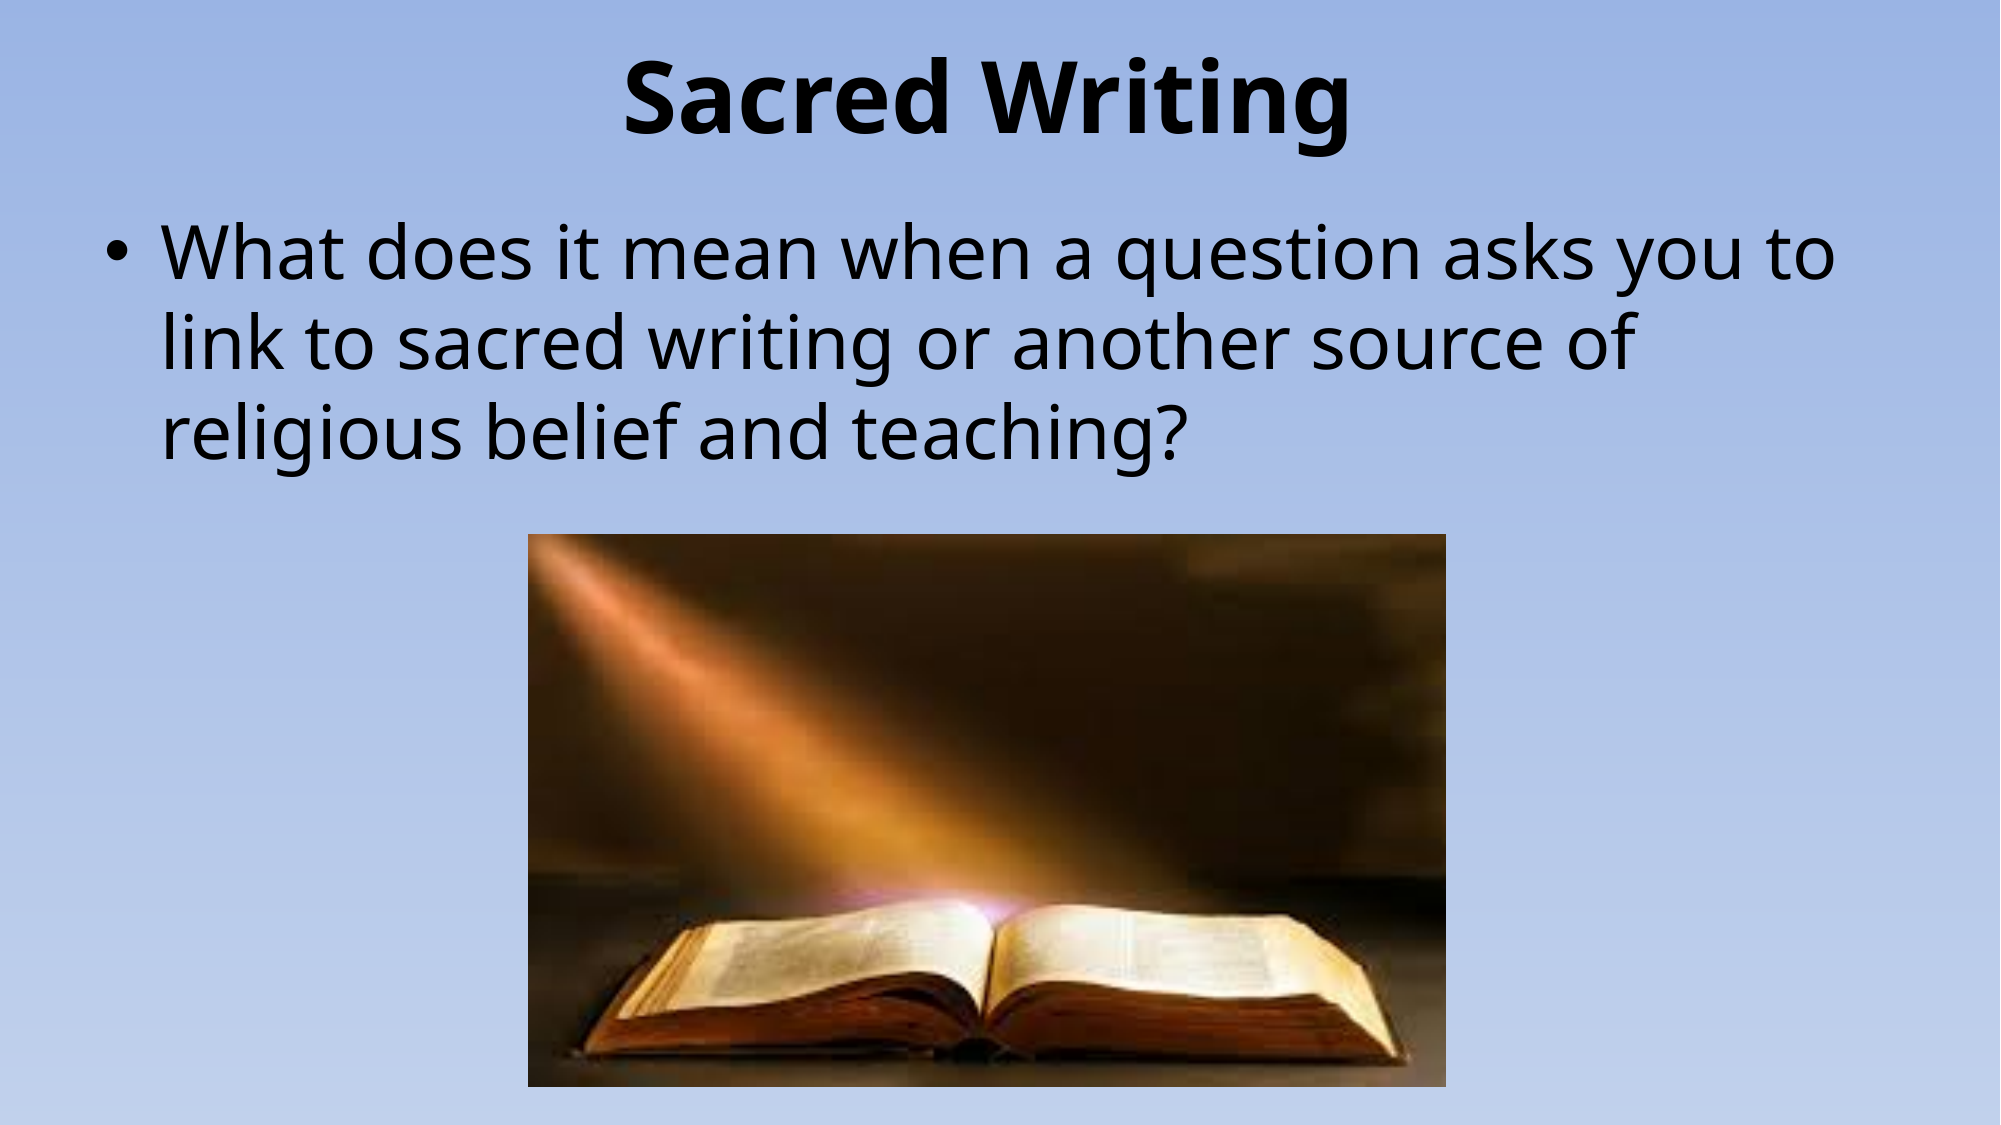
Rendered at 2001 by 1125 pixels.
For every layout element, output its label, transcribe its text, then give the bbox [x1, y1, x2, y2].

picture [527, 533, 1446, 1087]
title Sacred Writing [89, 0, 1890, 188]
list What does it mean when a question asks you to link to sacred writing or another source of religious belief and teaching? [89, 196, 1910, 872]
